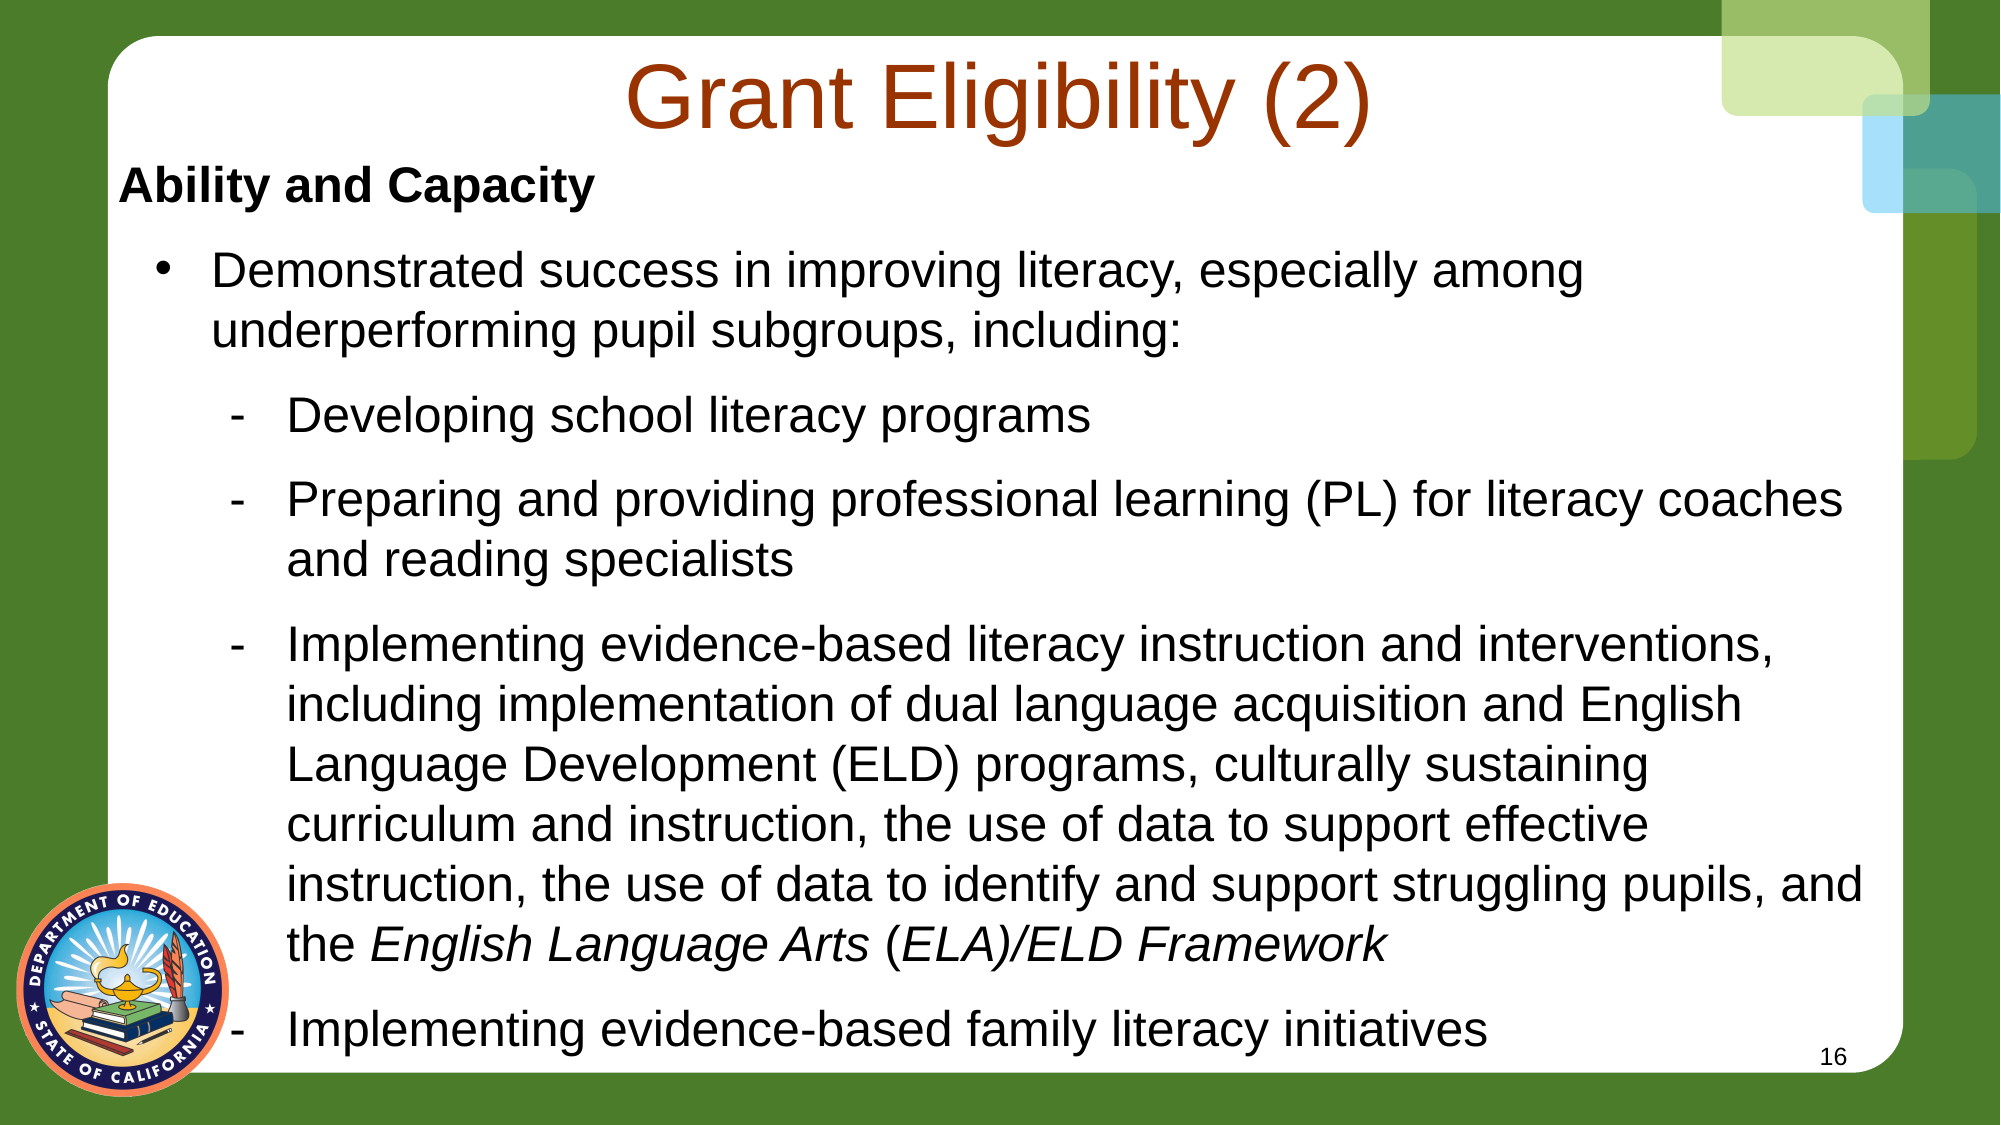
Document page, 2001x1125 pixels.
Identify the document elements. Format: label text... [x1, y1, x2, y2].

picture [16, 883, 229, 1097]
slide_number 16 [1412, 1025, 1863, 1086]
list Ability and Capacity Demonstrated success in improving literacy, especially among underperforming pupil subgroups, including: Developing school literacy programs Preparing and providing professional learning (PL) for literacy coaches and reading specialists Implementing evidence-based literacy instruction and interventions, including implementation of dual language acquisition and English Language Development (ELD) programs, culturally sustaining curriculum and instruction, the use of data to support effective instruction, the use of data to identify and support struggling pupils, and the English Language Arts (ELA)/ELD Framework Implementing evidence-based family literacy initiatives [102, 144, 1898, 1040]
title Grant Eligibility (2) [222, 39, 1778, 144]
